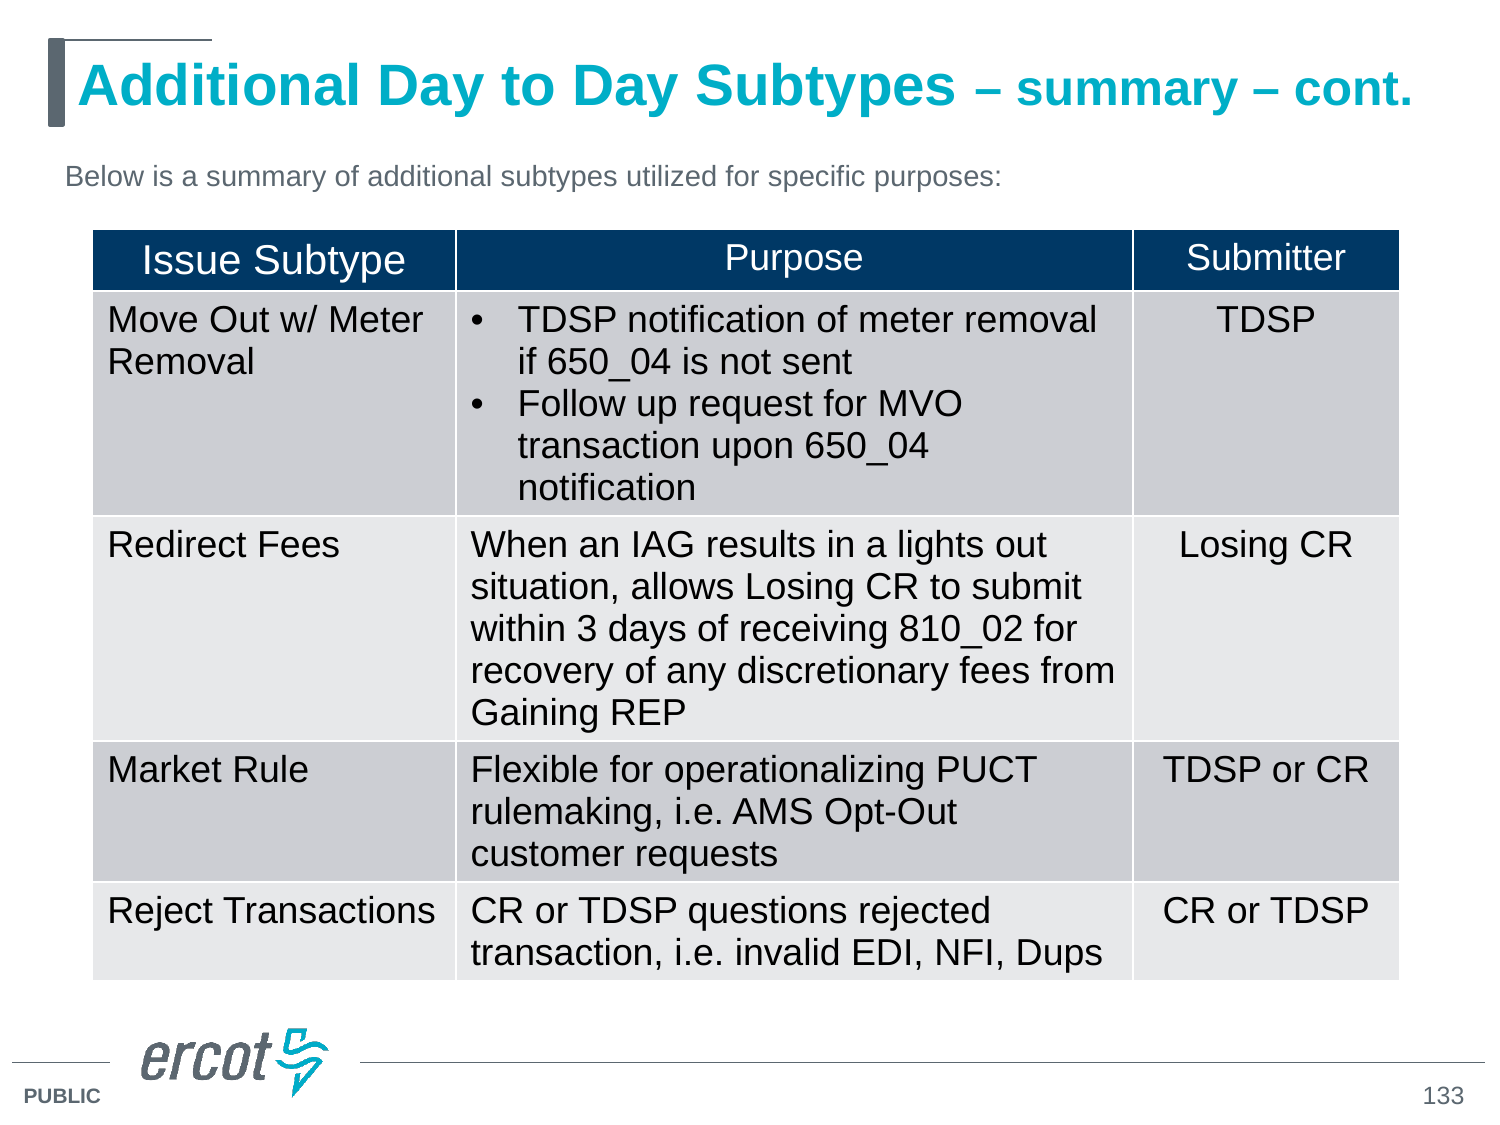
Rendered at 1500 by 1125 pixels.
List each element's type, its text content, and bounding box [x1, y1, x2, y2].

table_cell CR or TDSP [1134, 883, 1399, 980]
table_header Purpose [457, 230, 1132, 290]
list Below is a summary of additional subtypes utilized for specific purposes: [50, 149, 1450, 238]
table_cell When an IAG results in a lights out situation, allows Losing CR to submit within 3 days of receiving 810_02 for recovery of any discretionary fees from Gaining REP [457, 517, 1132, 740]
table_cell Market Rule [93, 742, 455, 881]
table_cell Losing CR [1134, 517, 1399, 740]
table_cell Redirect Fees [93, 517, 455, 740]
table_cell TDSP notification of meter removal if 650_04 is not sent Follow up request for MVO transaction upon 650_04 notification [457, 292, 1132, 515]
table_header Submitter [1134, 230, 1399, 290]
table_cell TDSP [1134, 292, 1399, 515]
picture [137, 1024, 332, 1100]
table_header Issue Subtype [93, 230, 455, 290]
slide_number 133 [1400, 1076, 1488, 1113]
table_cell Flexible for operationalizing PUCT rulemaking, i.e. AMS Opt-Out customer requests [457, 742, 1132, 881]
table_cell Reject Transactions [93, 883, 455, 980]
title Additional Day to Day Subtypes – summary – cont. [62, 39, 1488, 125]
table_cell Move Out w/ Meter Removal [93, 292, 455, 515]
table_cell CR or TDSP questions rejected transaction, i.e. invalid EDI, NFI, Dups [457, 883, 1132, 980]
table_cell TDSP or CR [1134, 742, 1399, 881]
